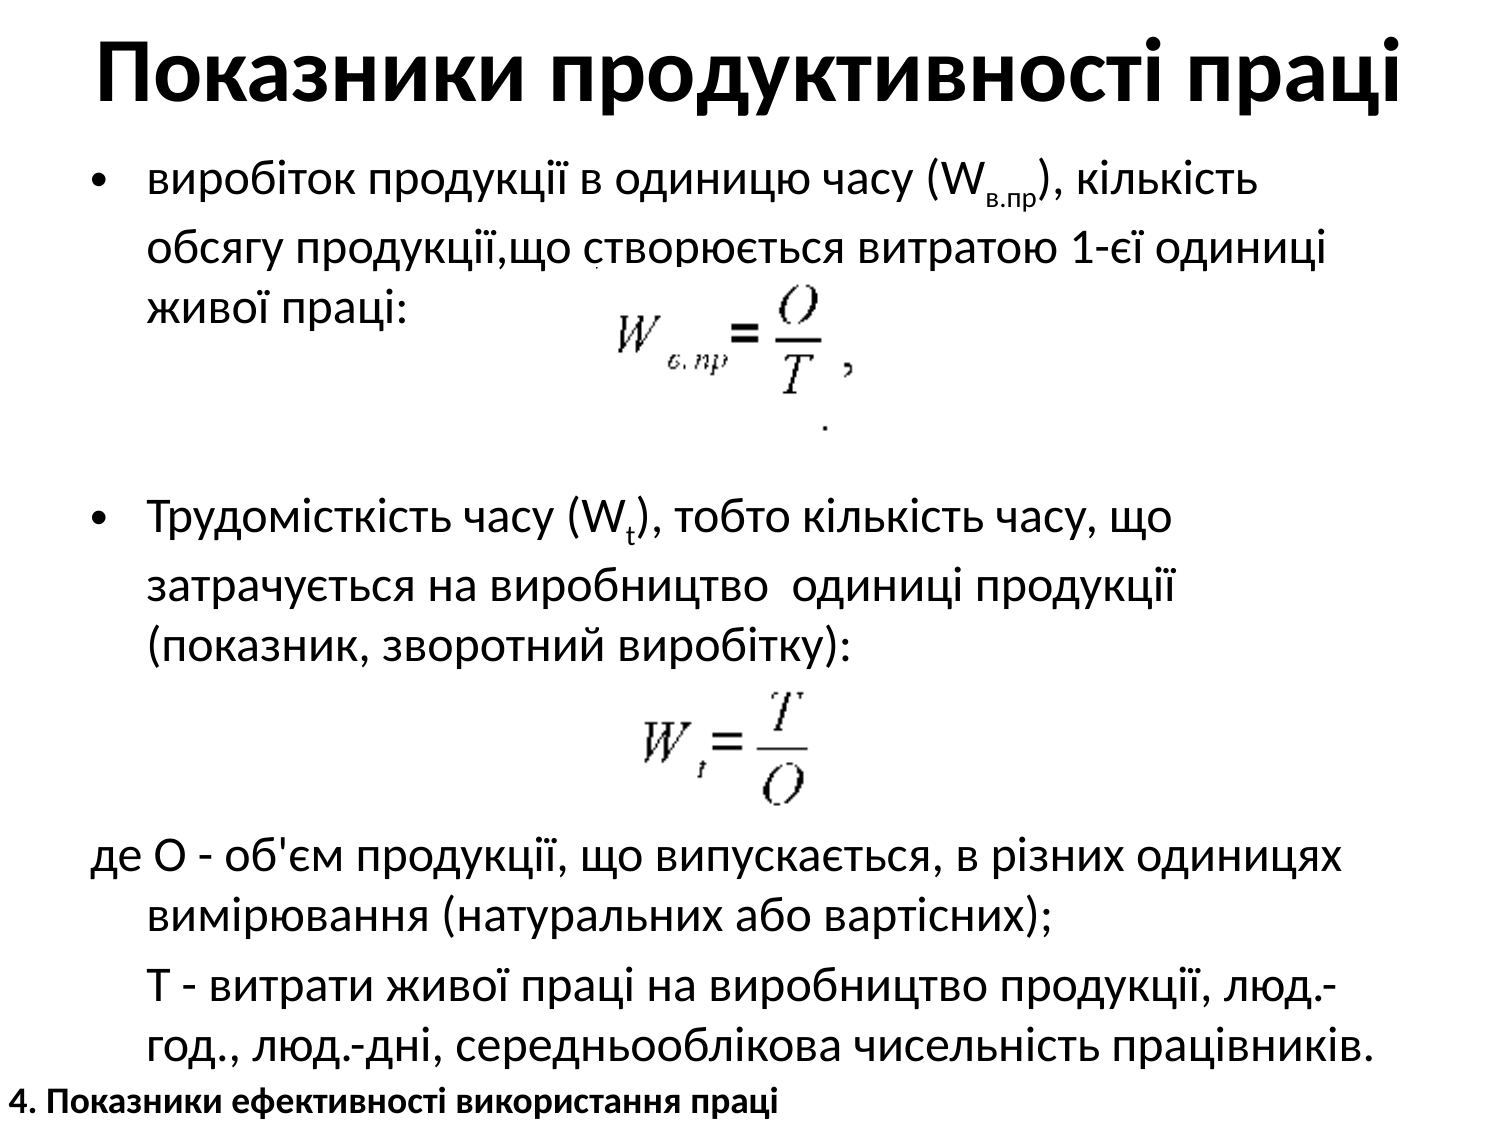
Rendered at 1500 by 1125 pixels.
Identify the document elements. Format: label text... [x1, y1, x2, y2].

title Показники продуктивності праці [75, 7, 1425, 124]
text_box 4. Показники ефективності використання праці [0, 1068, 1377, 1125]
list виробіток продукції в одиницю часу (Wв.пр), кількість обсягу продукції,що створюється витратою 1-єї одиниці живої праці: Трудомісткість часу (Wt), тобто кількість часу, що затрачується на виробництво одиниці продукції (показник, зворотний виробітку): де О - об'єм продукції, що випускається, в різних одиницях вимірювання (натуральних або вартісних); Т - витрати живої праці на виробництво продукції, люд.-год., люд.-дні, середньооблікова чисельність працівників. [75, 137, 1425, 1083]
picture [619, 680, 881, 823]
picture [596, 266, 904, 433]
